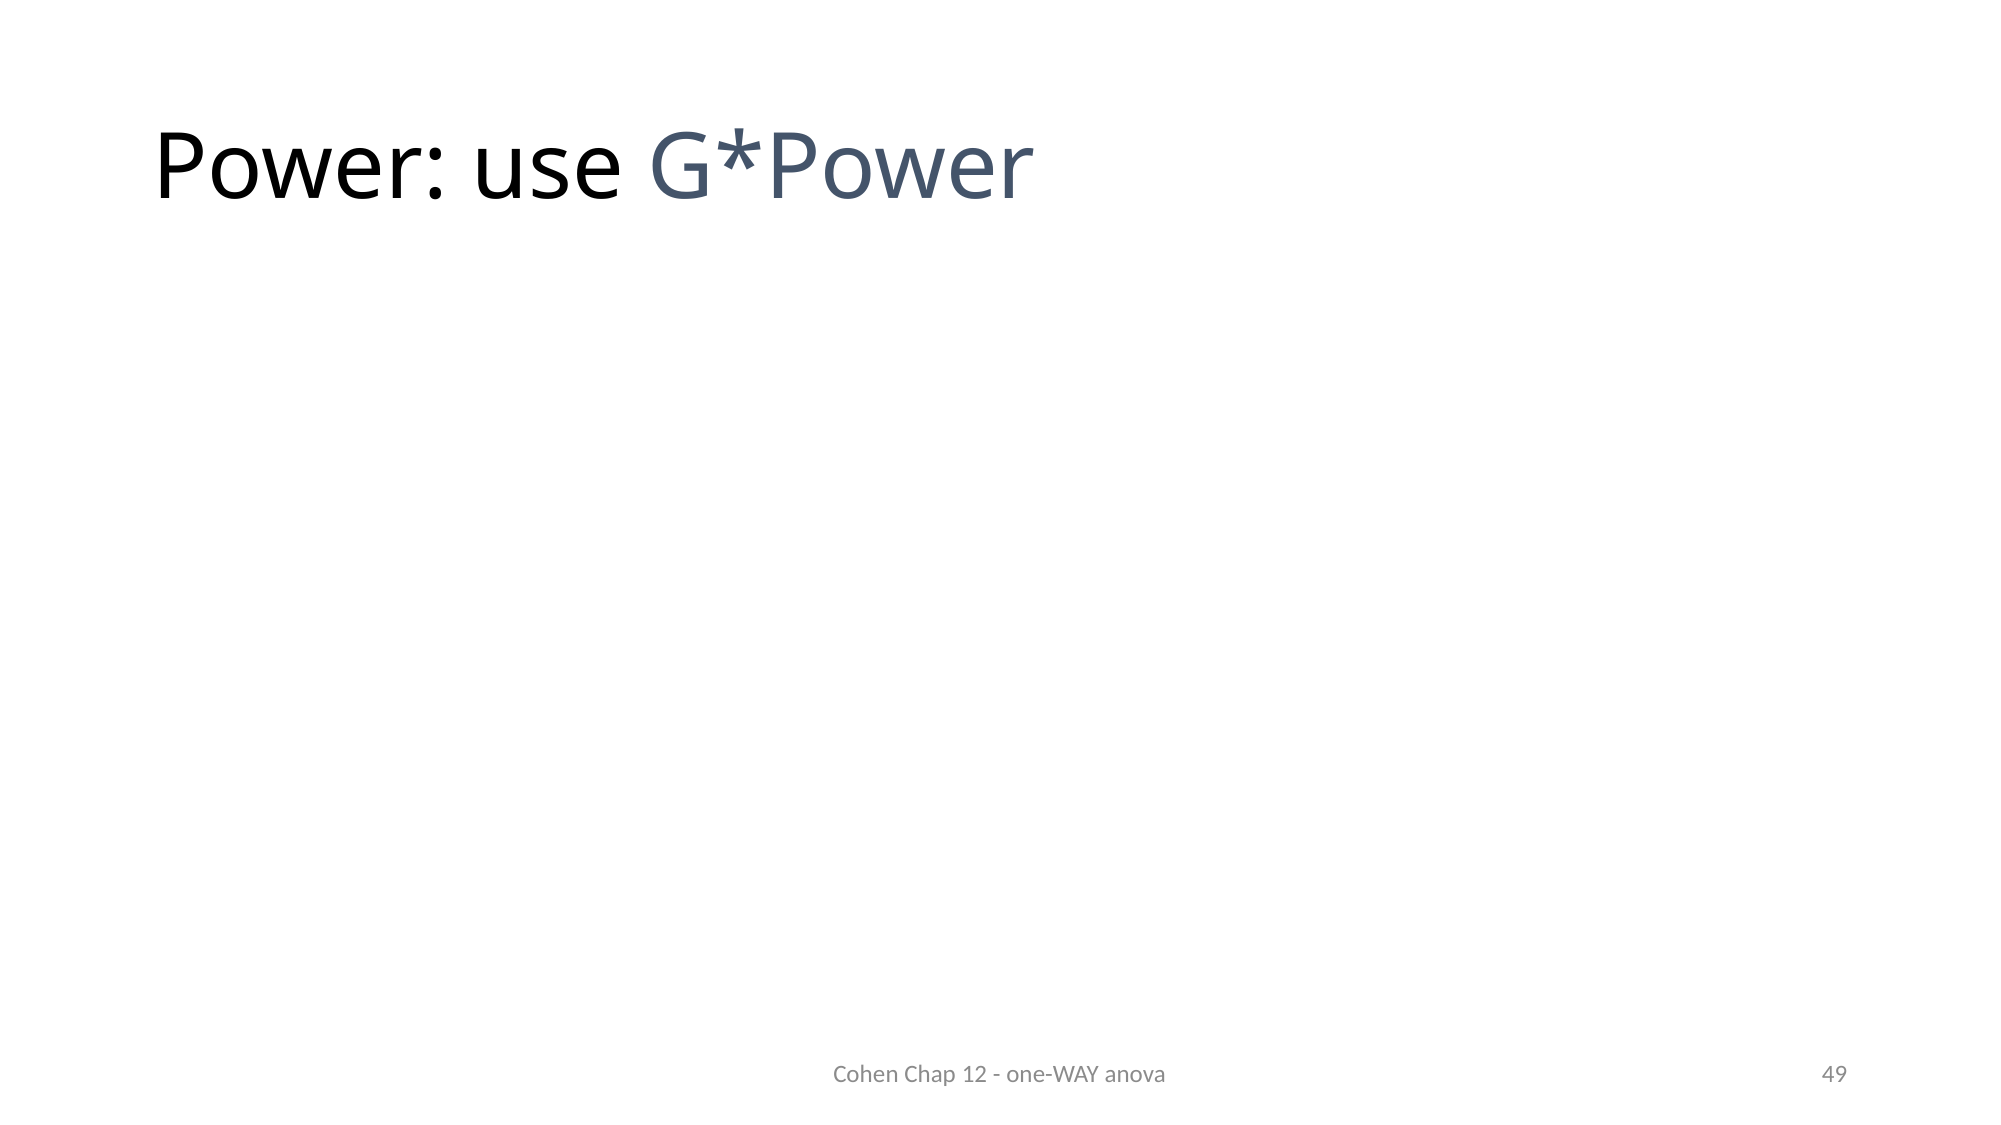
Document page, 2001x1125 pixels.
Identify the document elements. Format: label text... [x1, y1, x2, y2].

slide_number 49 [1412, 1042, 1863, 1103]
title Power: use G*Power [137, 59, 1863, 278]
footer Cohen Chap 12 - one-WAY anova [662, 1042, 1338, 1103]
